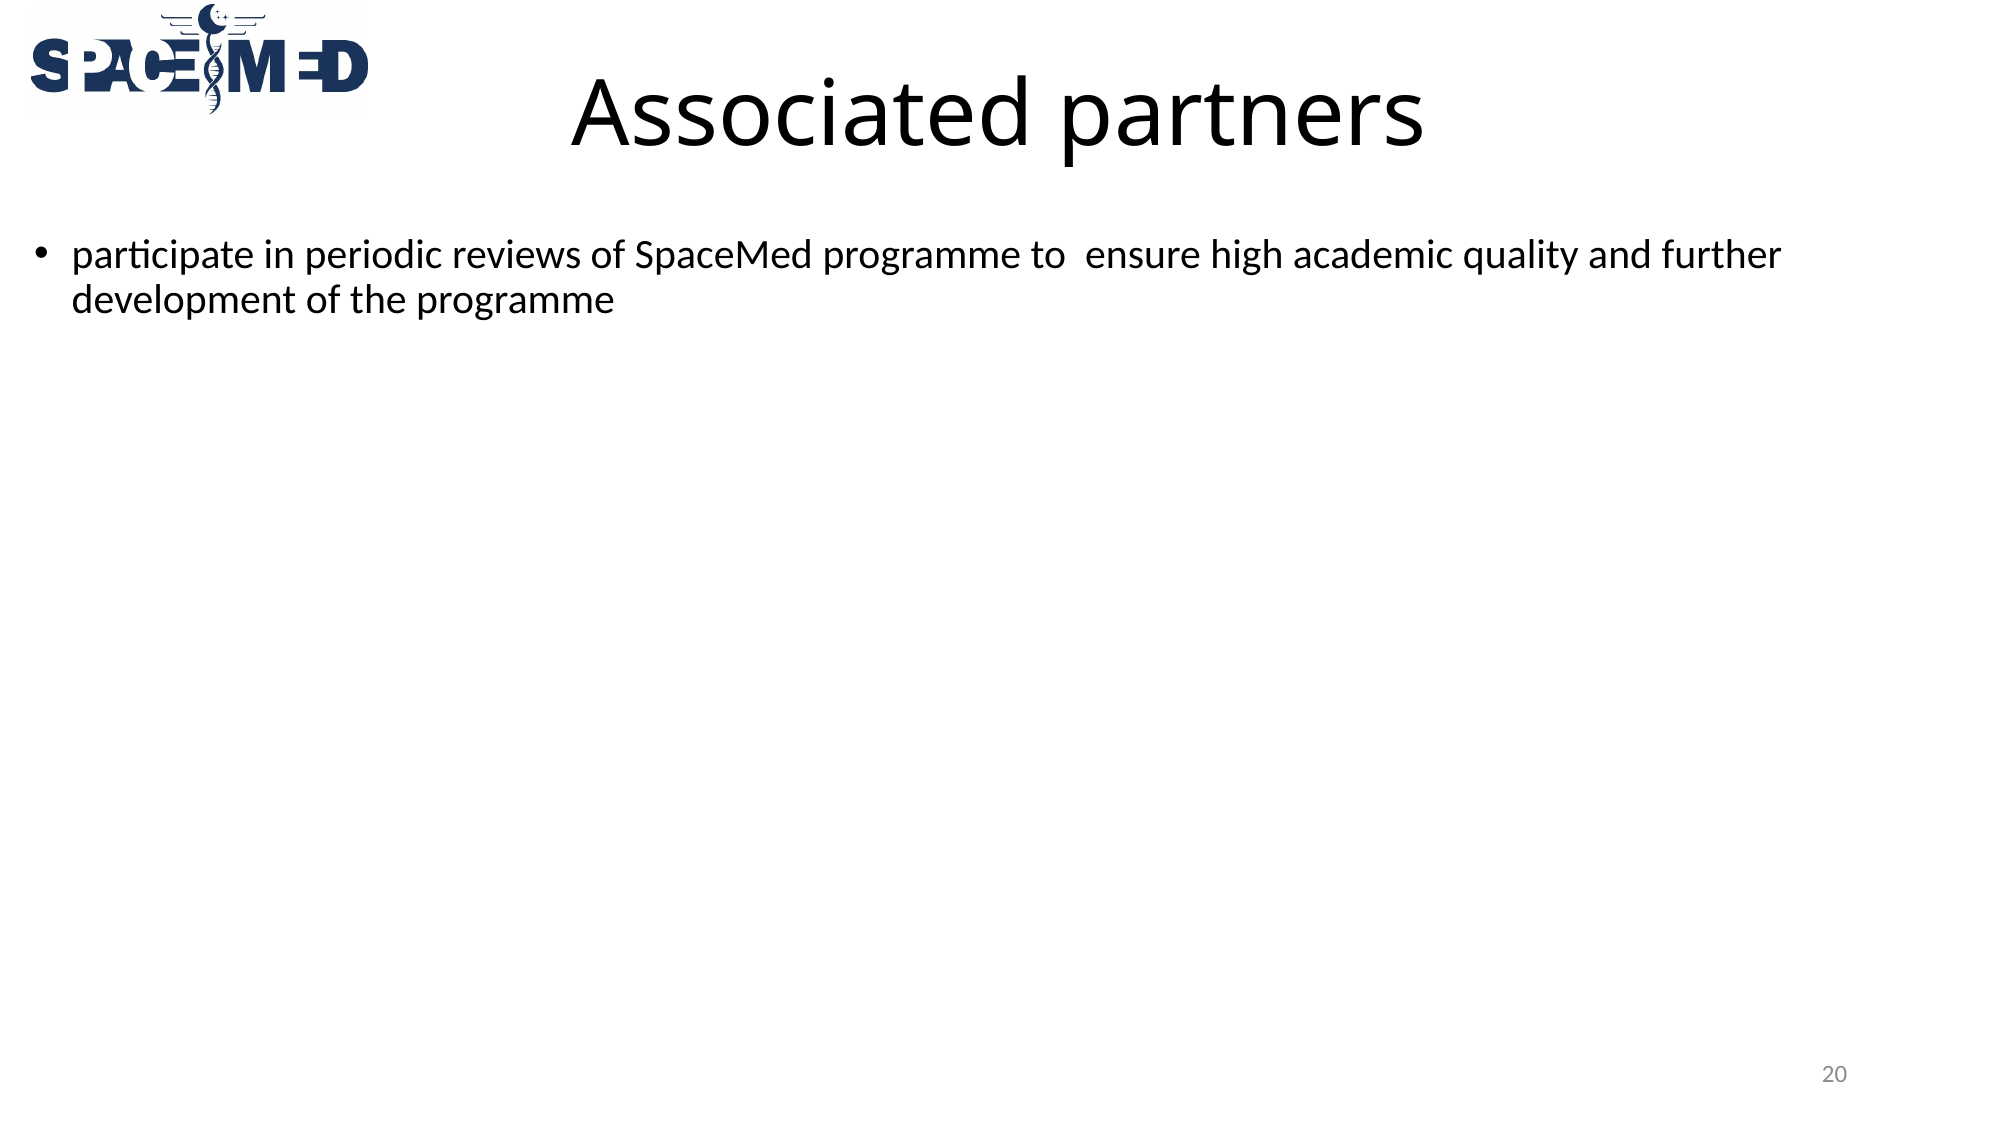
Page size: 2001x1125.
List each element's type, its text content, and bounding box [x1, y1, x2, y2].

picture [31, 4, 368, 116]
list participate in periodic reviews of SpaceMed programme to ensure high academic quality and further development of the programme [19, 224, 1985, 337]
slide_number 20 [1412, 1042, 1863, 1103]
title Associated partners [137, 7, 1863, 224]
